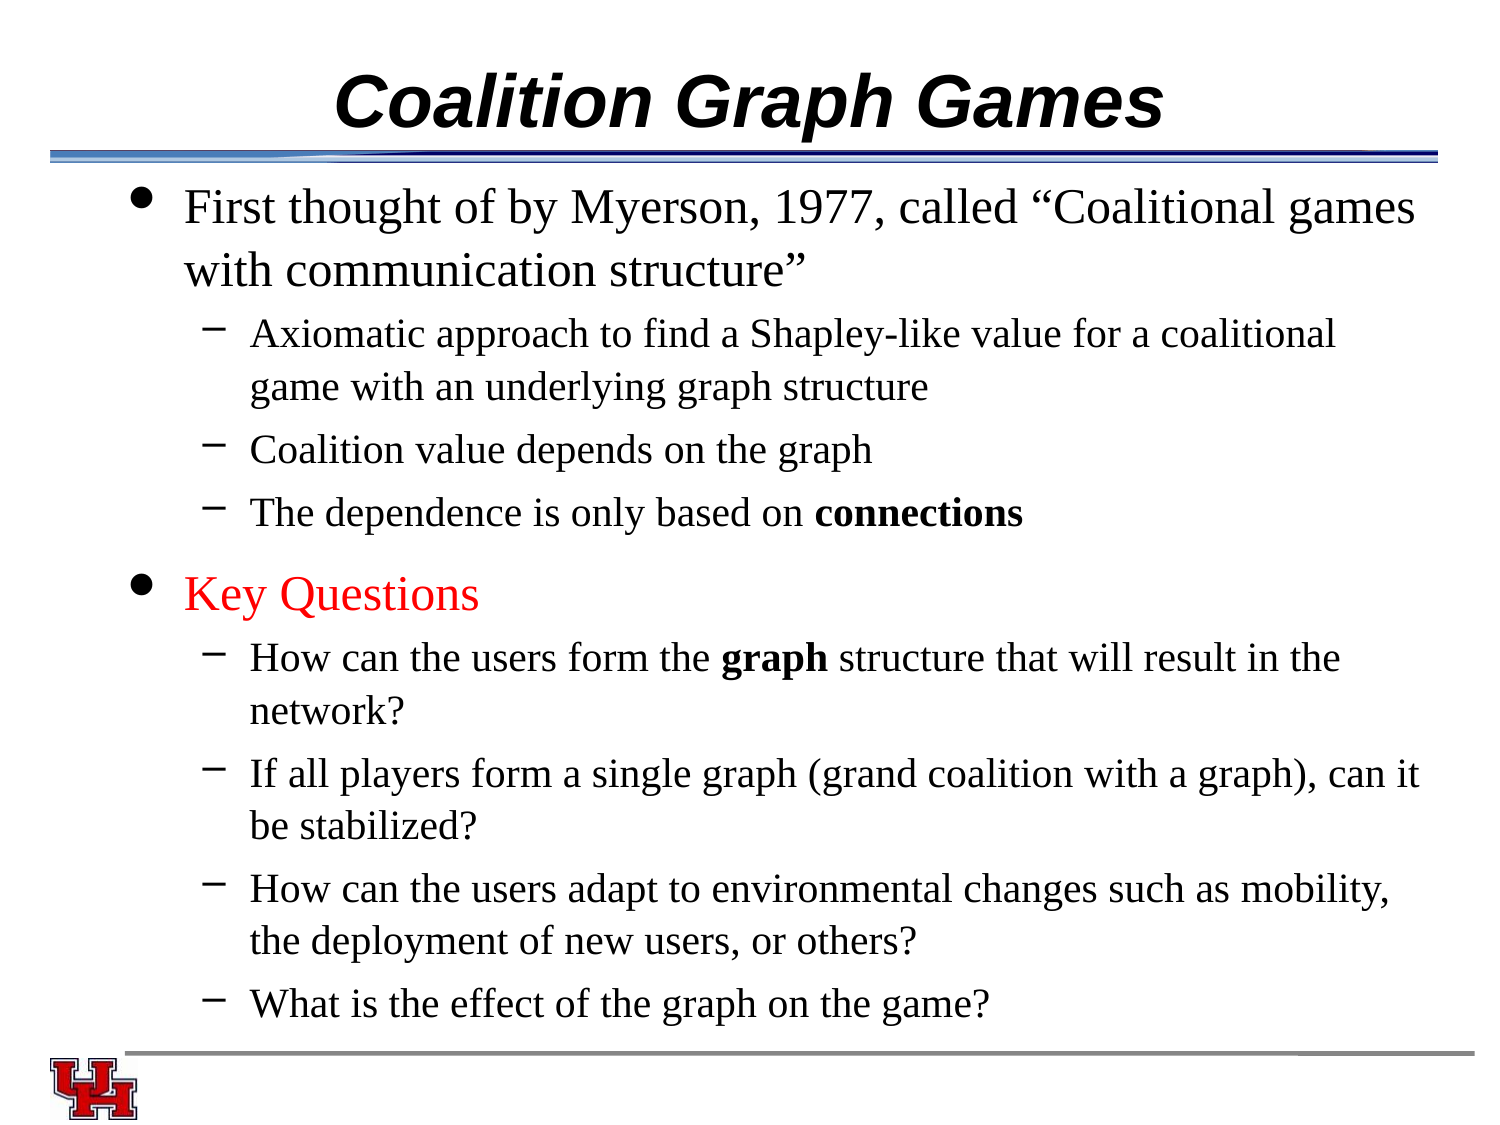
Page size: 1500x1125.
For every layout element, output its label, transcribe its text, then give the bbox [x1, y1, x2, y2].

title Coalition Graph Games [112, 62, 1388, 151]
picture [50, 150, 1438, 163]
list First thought of by Myerson, 1977, called “Coalitional games with communication structure” Axiomatic approach to find a Shapley-like value for a coalitional game with an underlying graph structure Coalition value depends on the graph The dependence is only based on connections Key Questions How can the users form the graph structure that will result in the network? If all players form a single graph (grand coalition with a graph), can it be stabilized? How can the users adapt to environmental changes such as mobility, the deployment of new users, or others? What is the effect of the graph on the game? [112, 162, 1438, 1050]
picture [50, 1058, 138, 1120]
